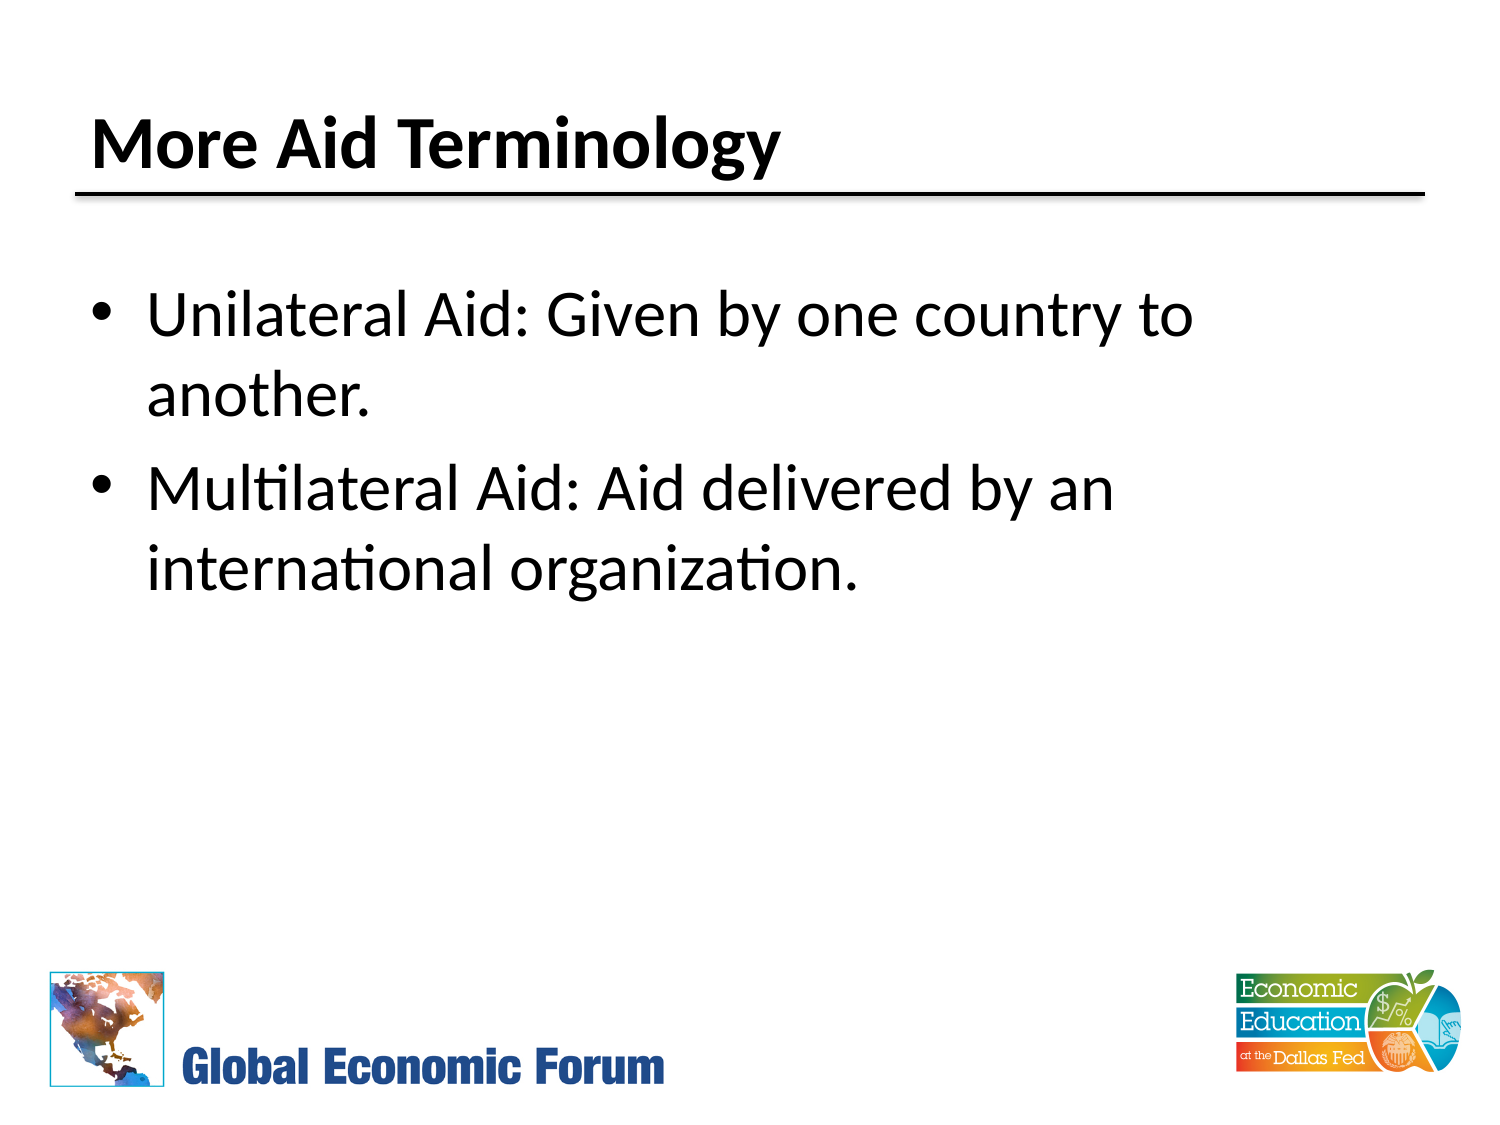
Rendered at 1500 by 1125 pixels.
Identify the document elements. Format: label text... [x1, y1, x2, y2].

list Unilateral Aid: Given by one country to another. Multilateral Aid: Aid delivered by an international organization. [75, 262, 1425, 838]
title More Aid Terminology [75, 45, 1425, 233]
picture [46, 968, 678, 1094]
picture [1229, 964, 1466, 1082]
